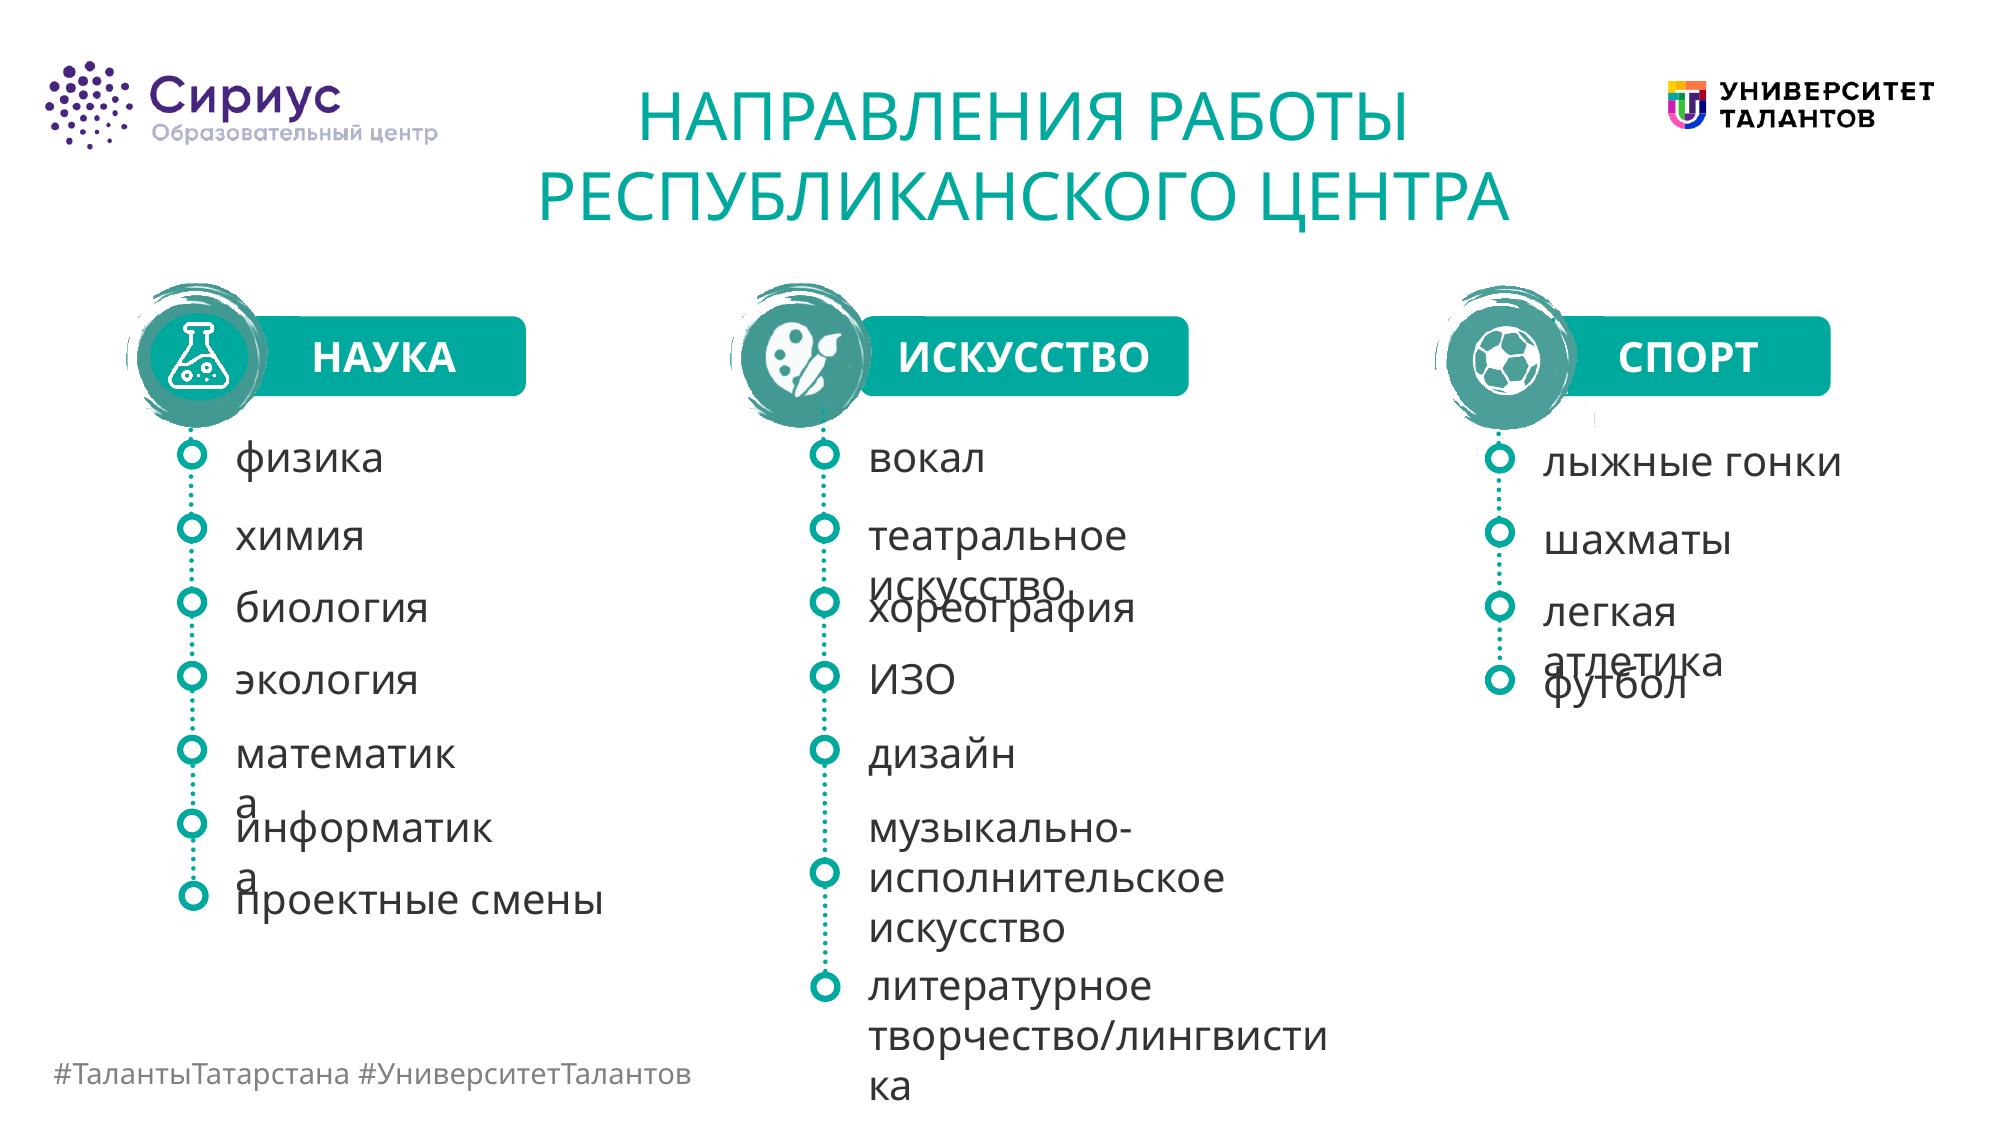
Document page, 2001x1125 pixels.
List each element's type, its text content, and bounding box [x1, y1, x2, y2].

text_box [180, 411, 625, 932]
text_box ИСКУССТВО [906, 315, 1190, 398]
picture [109, 266, 303, 443]
text_box НАУКА [303, 315, 527, 398]
text_box #ТалантыТатарстана #УниверситетТалантов [38, 1047, 835, 1098]
text_box НАПРАВЛЕНИЯ РАБОТЫ РЕСПУБЛИКАНСКОГО ЦЕНТРА [415, 66, 1632, 236]
picture [1421, 275, 1598, 452]
picture [0, 17, 481, 193]
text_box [812, 411, 1360, 1068]
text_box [1487, 415, 1883, 715]
text_box СПОРТ [1598, 315, 1832, 398]
picture [713, 266, 906, 443]
picture [1668, 81, 1934, 129]
